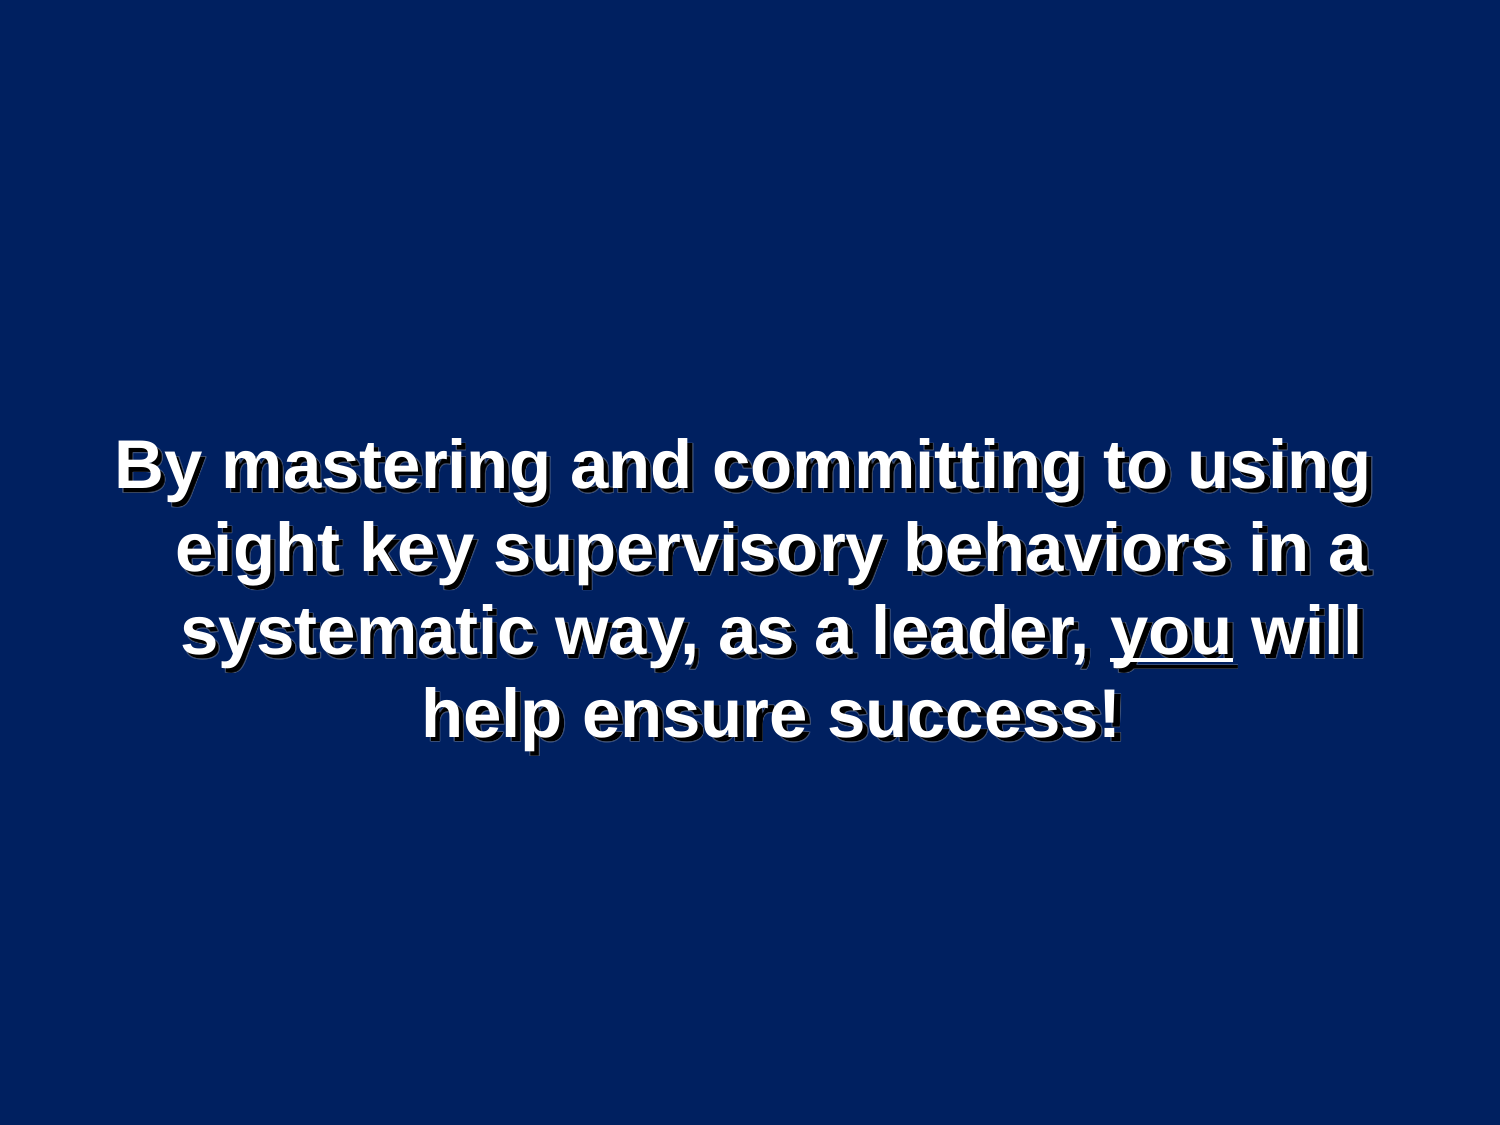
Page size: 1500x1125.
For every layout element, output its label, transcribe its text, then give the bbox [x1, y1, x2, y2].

list By mastering and committing to using eight key supervisory behaviors in a systematic way, as a leader, you will help ensure success! [74, 412, 1413, 813]
